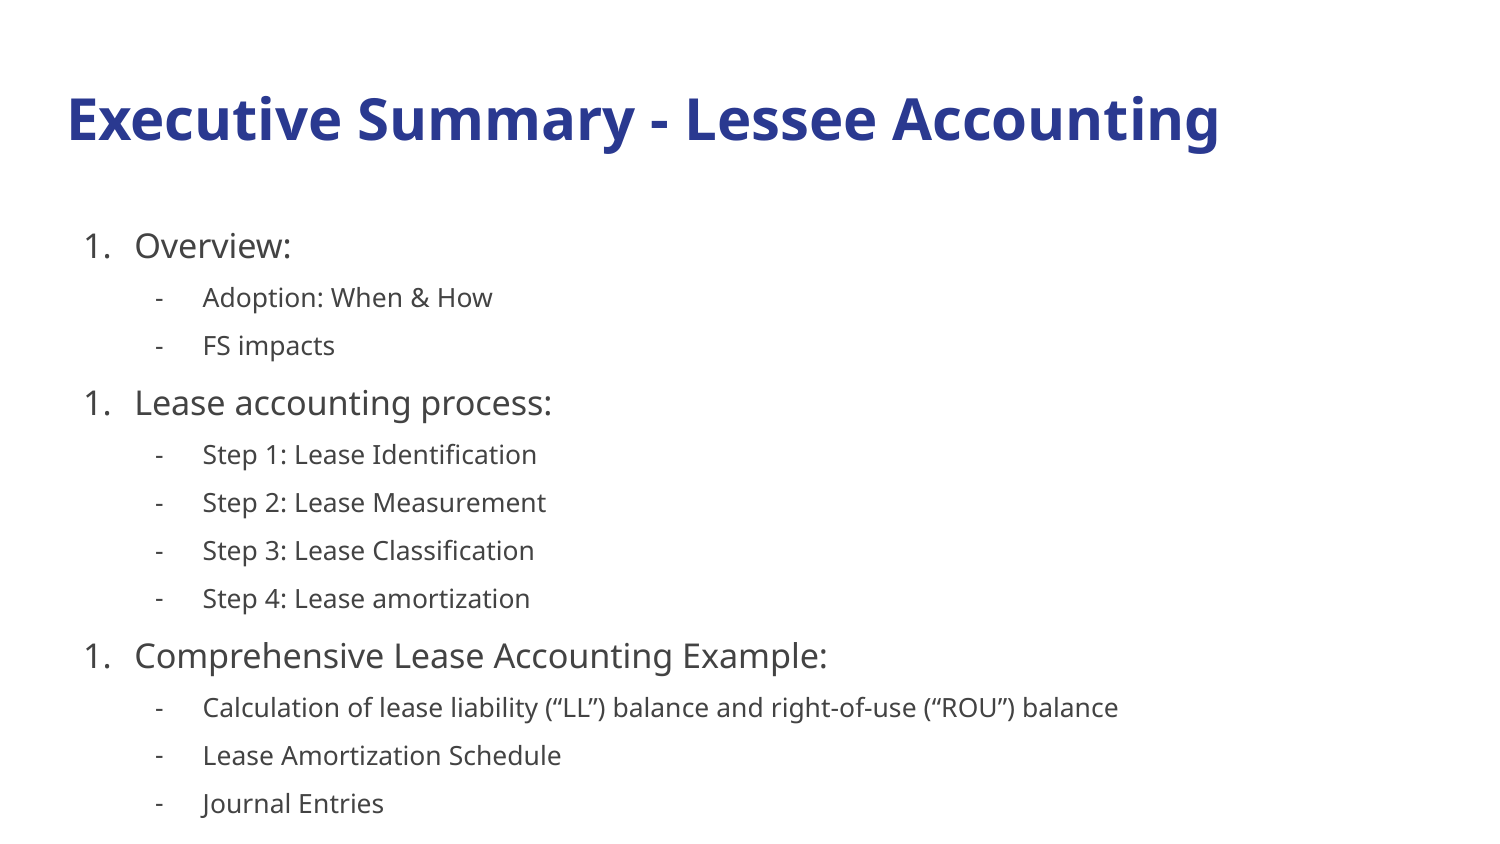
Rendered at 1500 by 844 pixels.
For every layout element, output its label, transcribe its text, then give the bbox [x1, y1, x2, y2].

list Overview: Adoption: When & How FS impacts Lease accounting process: Step 1: Lease Identification Step 2: Lease Measurement Step 3: Lease Classification Step 4: Lease amortization Comprehensive Lease Accounting Example: Calculation of lease liability (“LL”) balance and right-of-use (“ROU”) balance Lease Amortization Schedule Journal Entries [51, 189, 1449, 835]
title Executive Summary - Lessee Accounting [51, 67, 1449, 167]
